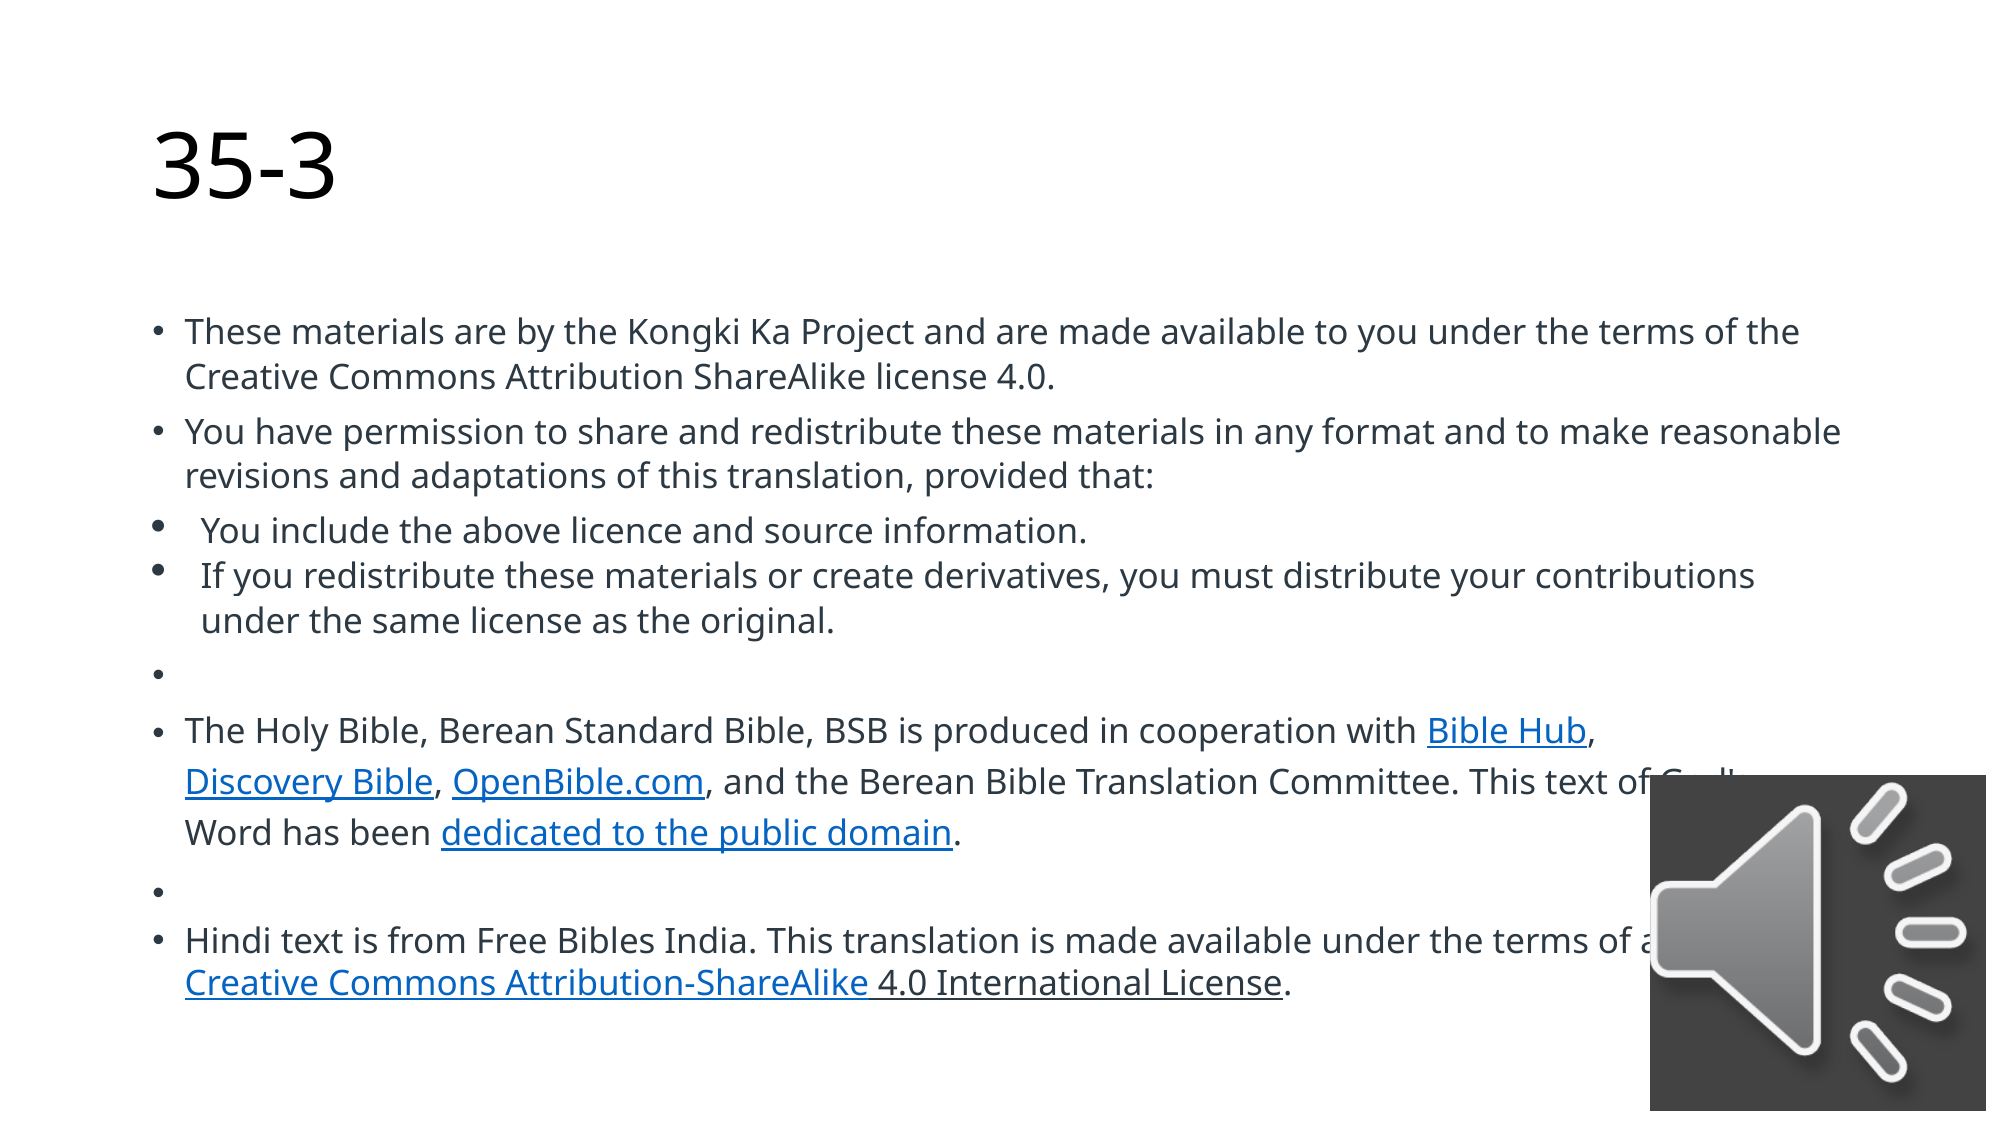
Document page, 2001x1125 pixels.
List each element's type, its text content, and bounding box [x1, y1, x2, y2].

title 35-3 [137, 59, 1863, 278]
list These materials are by the Kongki Ka Project and are made available to you under the terms of the Creative Commons Attribution ShareAlike license 4.0. You have permission to share and redistribute these materials in any format and to make reasonable revisions and adaptations of this translation, provided that: You include the above licence and source information. If you redistribute these materials or create derivatives, you must distribute your contributions under the same license as the original. The Holy Bible, Berean Standard Bible, BSB is produced in cooperation with Bible Hub, Discovery Bible, OpenBible.com, and the Berean Bible Translation Committee. This text of God's Word has been dedicated to the public domain. Hindi text is from Free Bibles India. This translation is made available under the terms of a Creative Commons Attribution-ShareAlike 4.0 International License. [137, 299, 1863, 1014]
picture [1648, 773, 1987, 1112]
